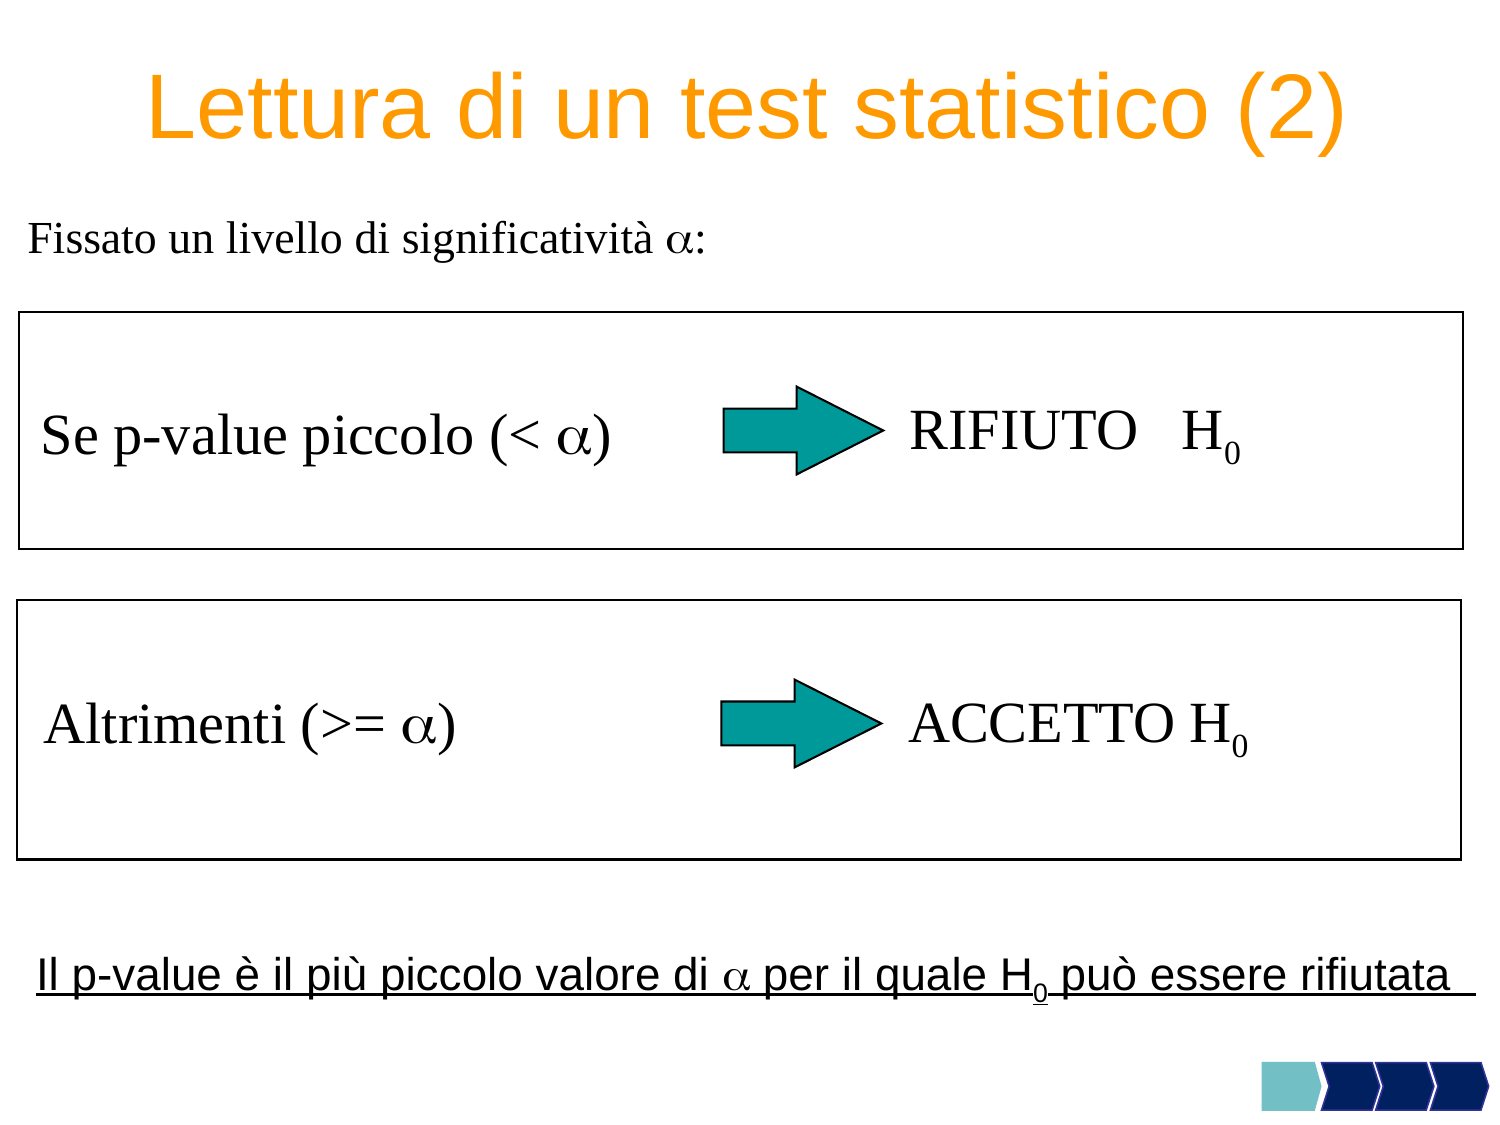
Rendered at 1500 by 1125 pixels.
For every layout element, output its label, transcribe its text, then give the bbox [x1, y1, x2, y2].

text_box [16, 599, 1500, 860]
text_box [1430, 1062, 1489, 1111]
text_box [1321, 1062, 1380, 1111]
text_box Il p-value è il più piccolo valore di  per il quale H0 può essere rifiutata [12, 937, 1500, 1015]
text_box Fissato un livello di significatività : [12, 200, 1500, 270]
text_box [1375, 1062, 1434, 1111]
text_box Lettura di un test statistico (2) [15, 31, 1481, 172]
text_box [1262, 1062, 1321, 1111]
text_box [18, 312, 1500, 549]
